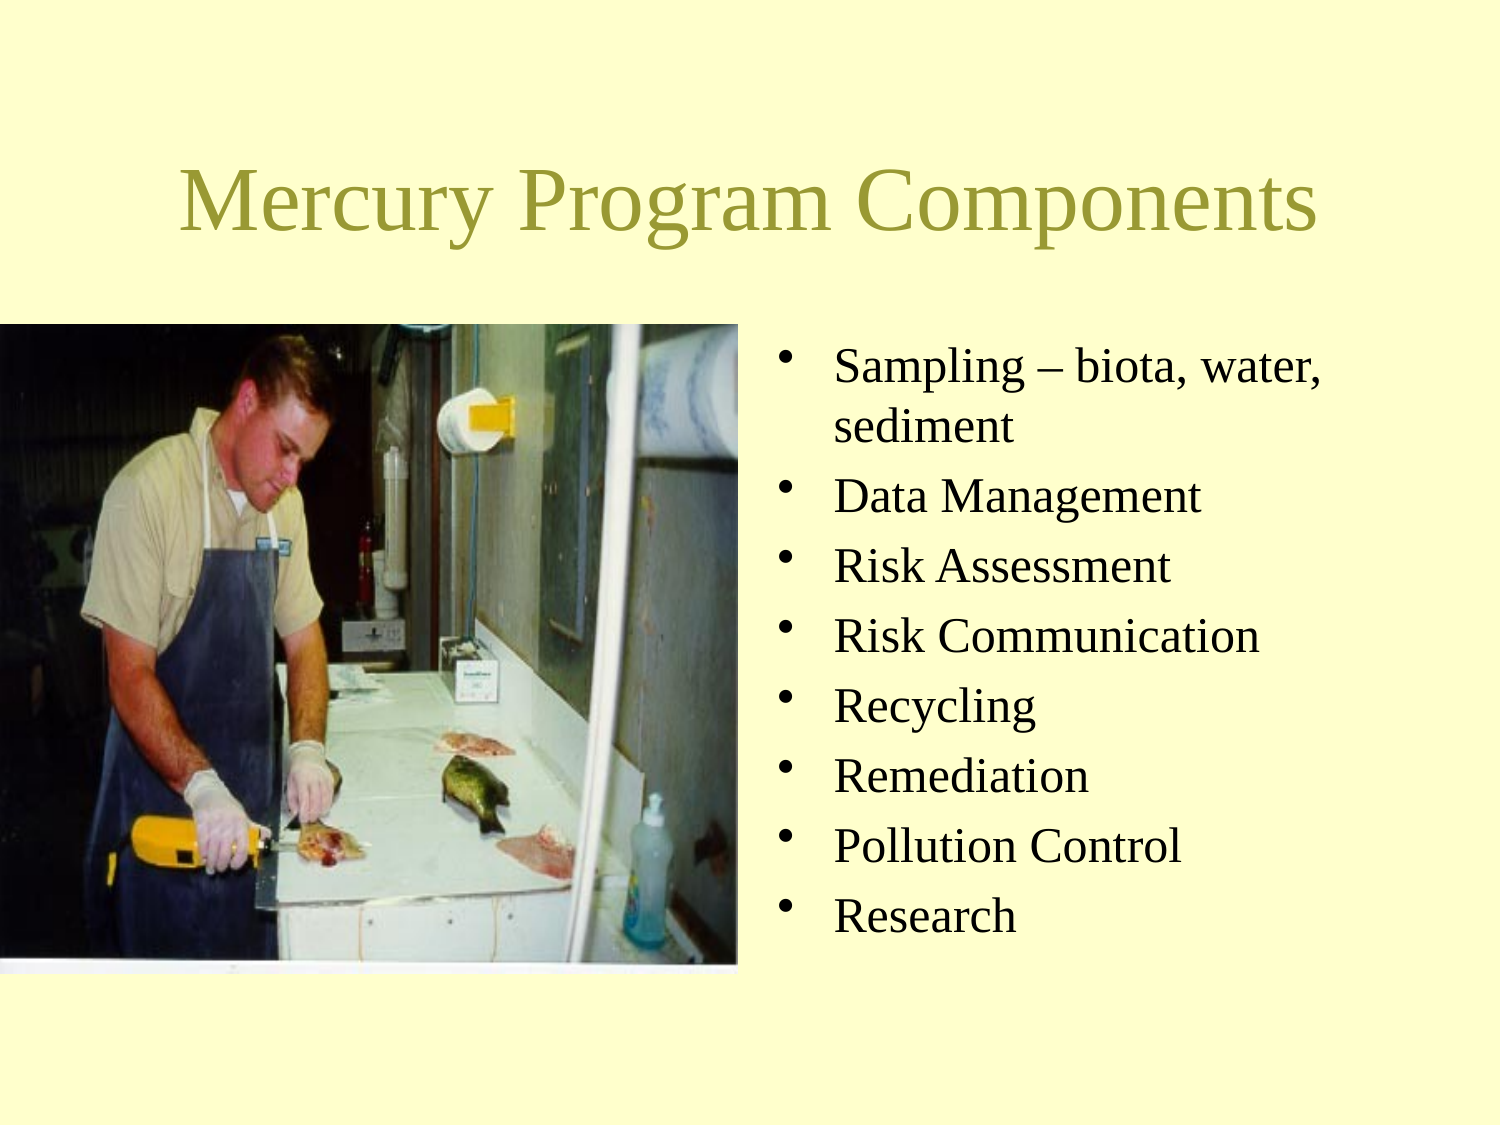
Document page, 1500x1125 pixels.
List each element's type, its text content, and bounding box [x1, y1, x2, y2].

picture [0, 324, 738, 974]
text_box Sampling – biota, water, sediment Data Management Risk Assessment Risk Communication Recycling Remediation Pollution Control Research [762, 324, 1388, 1000]
text_box Mercury Program Components [112, 99, 1388, 288]
